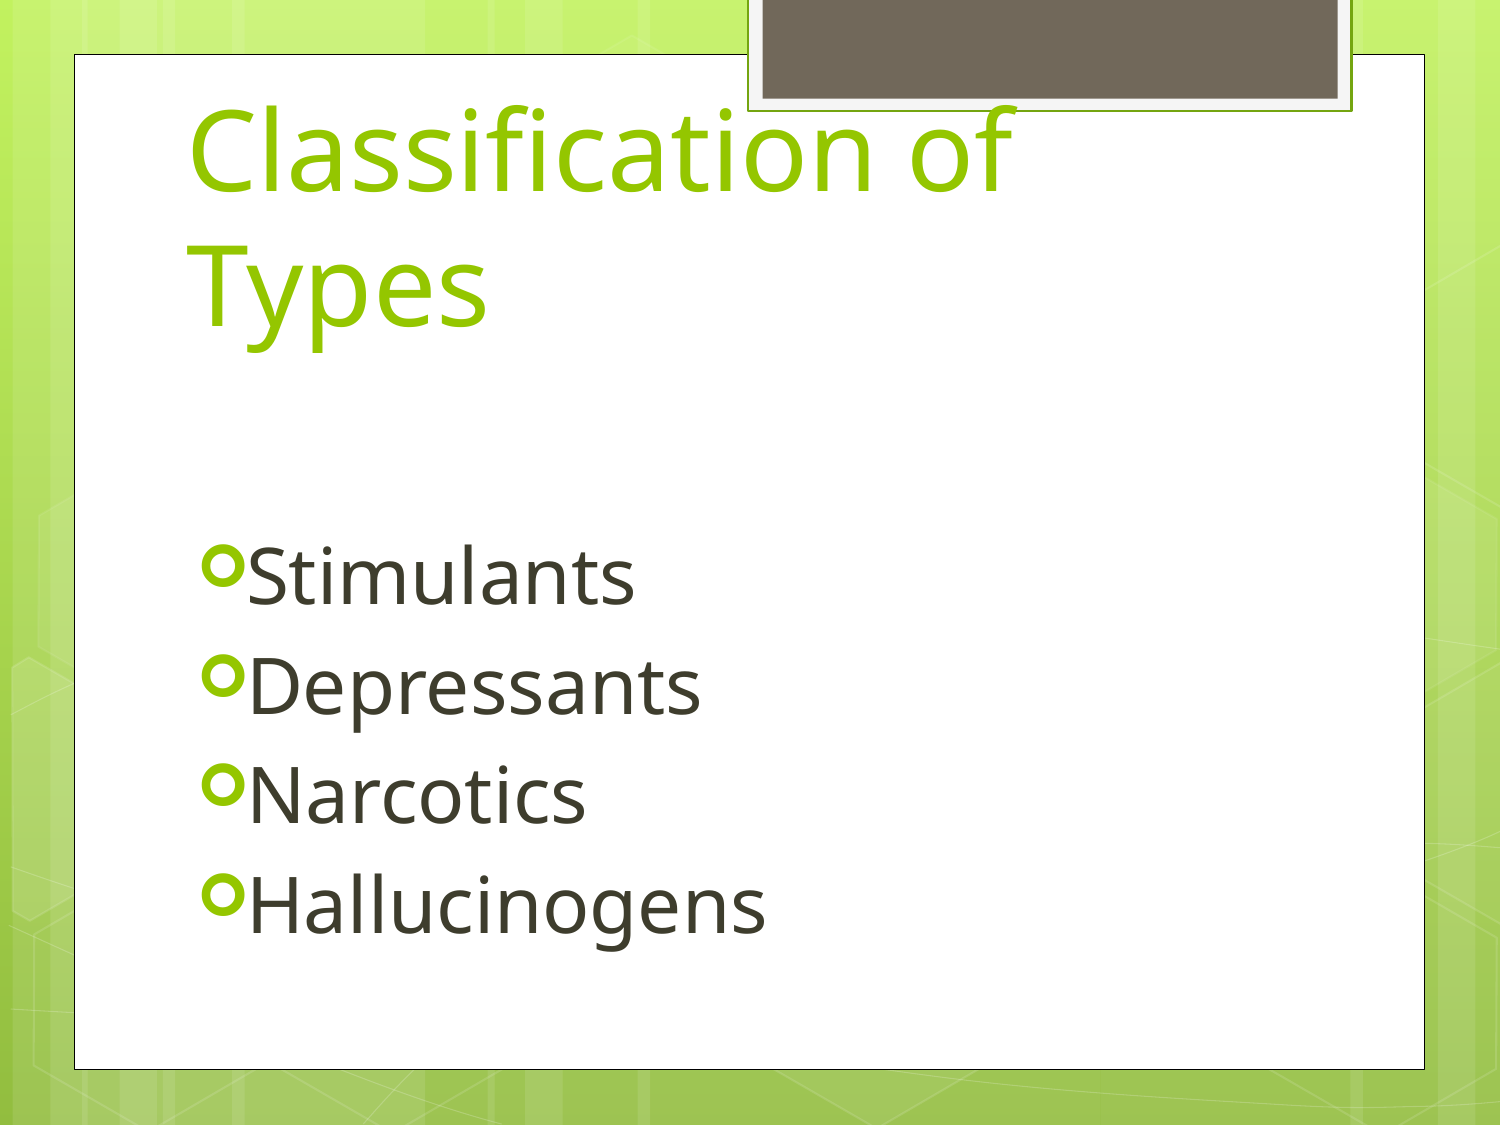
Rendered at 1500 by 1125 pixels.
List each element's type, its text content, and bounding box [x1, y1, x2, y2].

list Stimulants Depressants Narcotics Hallucinogens [171, 381, 1283, 957]
title Classification of Types [171, 168, 1324, 357]
